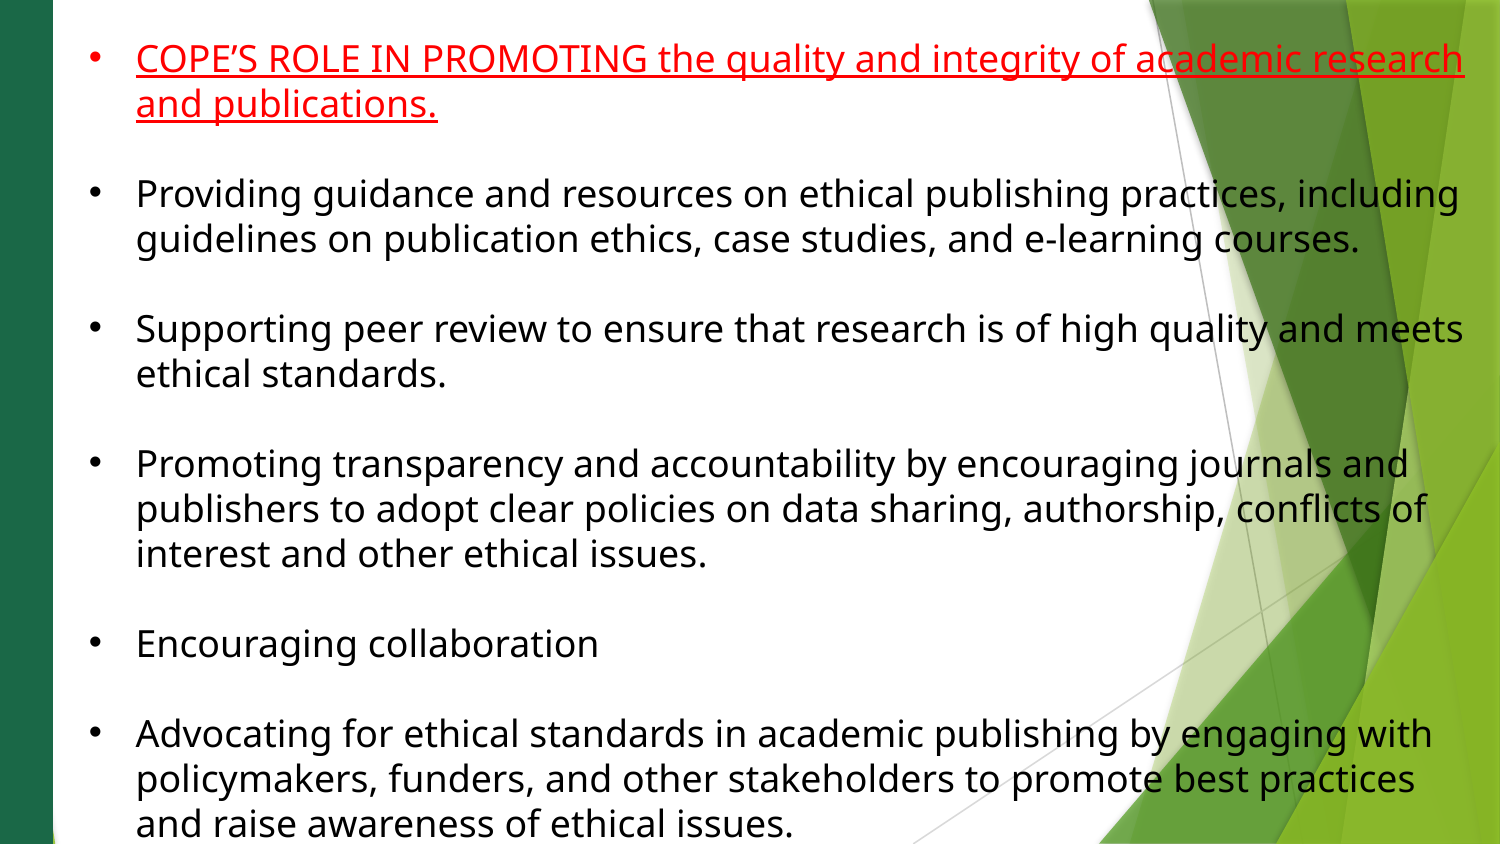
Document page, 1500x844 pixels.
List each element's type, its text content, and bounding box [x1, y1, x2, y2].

text_box [0, 0, 53, 844]
text_box COPE’S ROLE IN PROMOTING the quality and integrity of academic research and publications. Providing guidance and resources on ethical publishing practices, including guidelines on publication ethics, case studies, and e-learning courses. Supporting peer review to ensure that research is of high quality and meets ethical standards. Promoting transparency and accountability by encouraging journals and publishers to adopt clear policies on data sharing, authorship, conflicts of interest and other ethical issues. Encouraging collaboration Advocating for ethical standards in academic publishing by engaging with policymakers, funders, and other stakeholders to promote best practices and raise awareness of ethical issues. [74, 0, 1497, 844]
